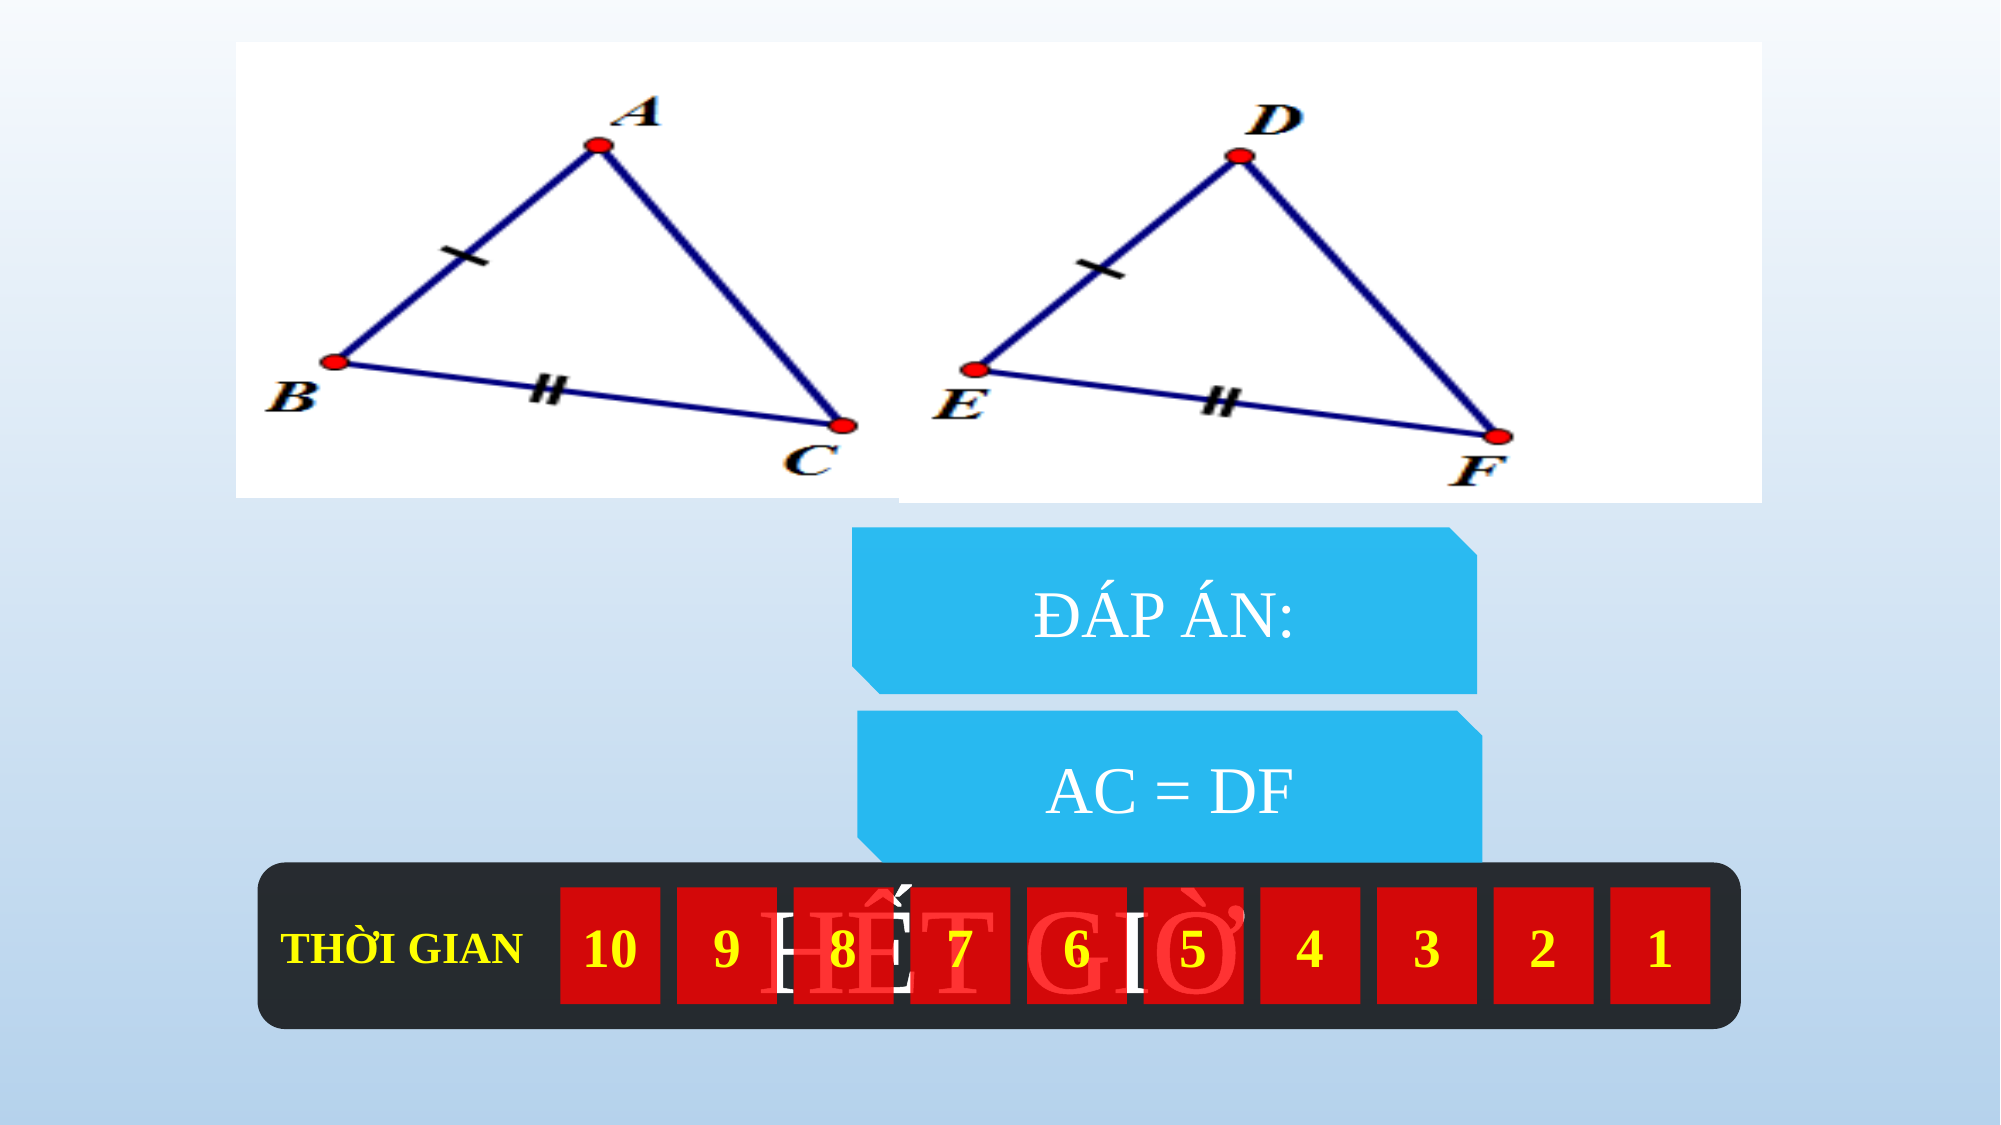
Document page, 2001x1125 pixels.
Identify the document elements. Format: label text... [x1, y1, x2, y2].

text_box 6 [1026, 886, 1128, 1005]
text_box 3 [1376, 886, 1478, 1005]
text_box 10 [559, 886, 661, 1005]
text_box AC = DF [856, 709, 1484, 864]
text_box 5 [1143, 886, 1245, 1005]
text_box 8 [793, 886, 895, 1005]
text_box HẾT GIỜ [516, 860, 1483, 1028]
text_box 4 [1259, 886, 1361, 1005]
picture [236, 42, 1762, 503]
text_box THỜI GIAN [256, 861, 1742, 1031]
text_box ĐÁP ÁN: [851, 526, 1479, 696]
text_box 1 [1609, 886, 1711, 1005]
text_box 7 [909, 886, 1011, 1005]
text_box 2 [1493, 886, 1595, 1005]
text_box 9 [676, 886, 778, 1005]
